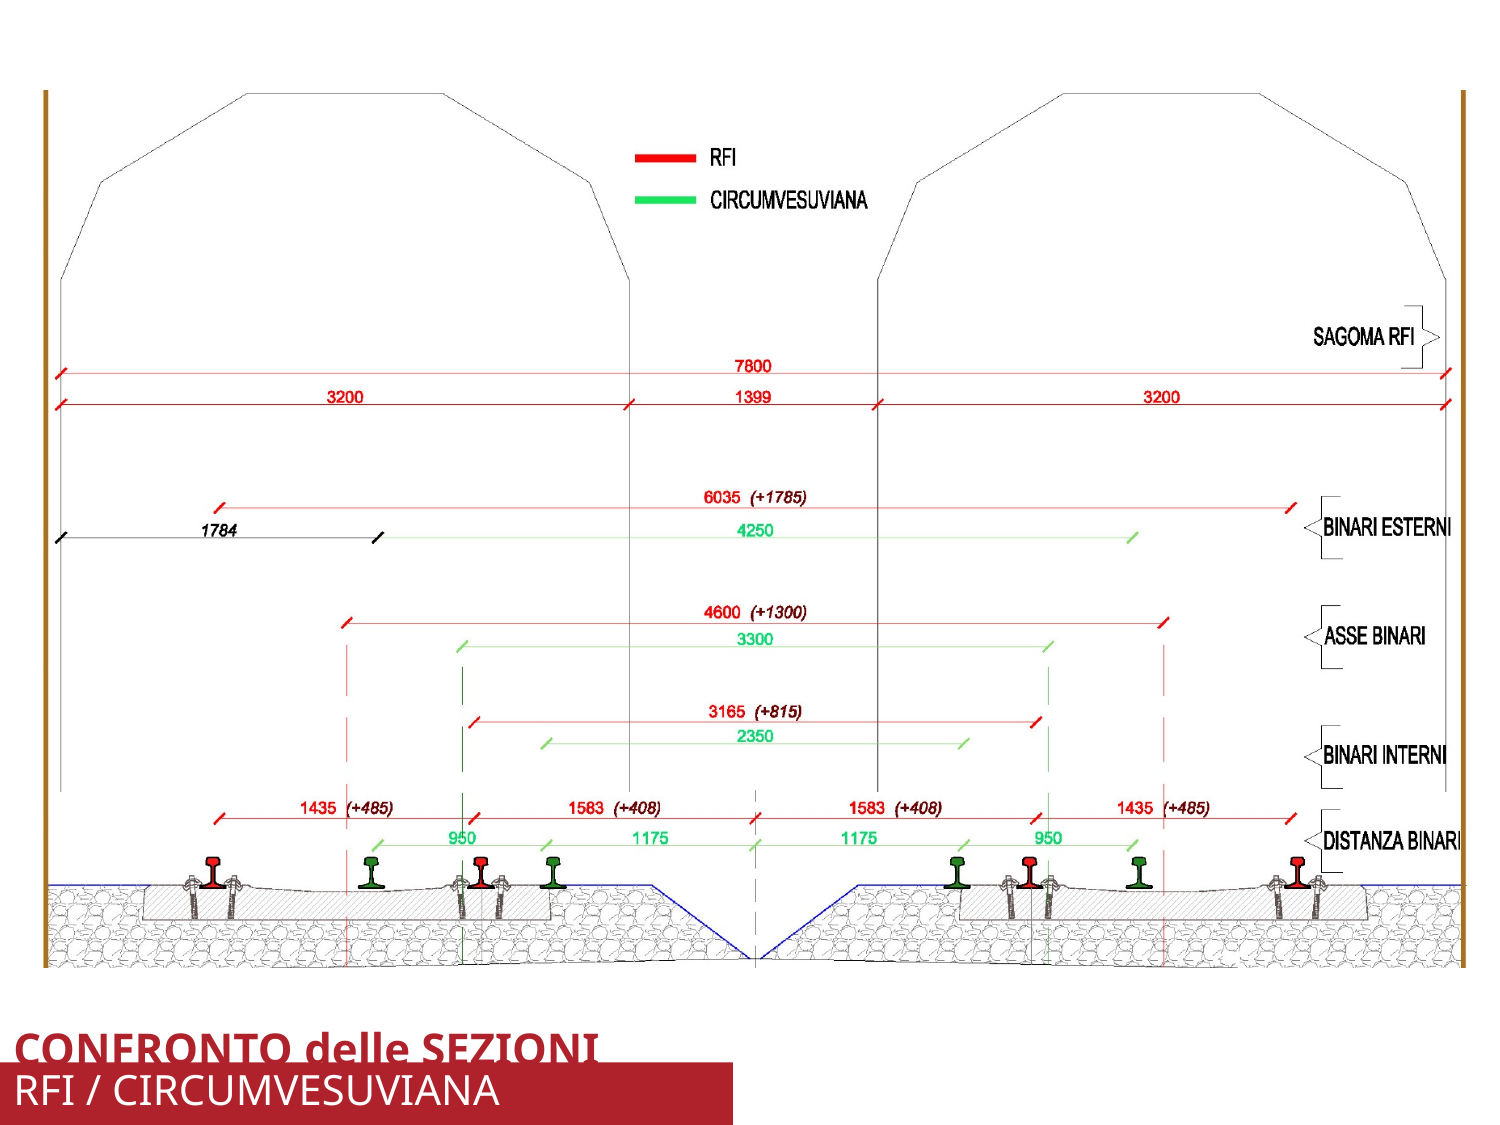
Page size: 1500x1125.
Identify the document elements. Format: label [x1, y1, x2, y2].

list [39, 89, 1471, 969]
text_box [0, 1027, 734, 1125]
